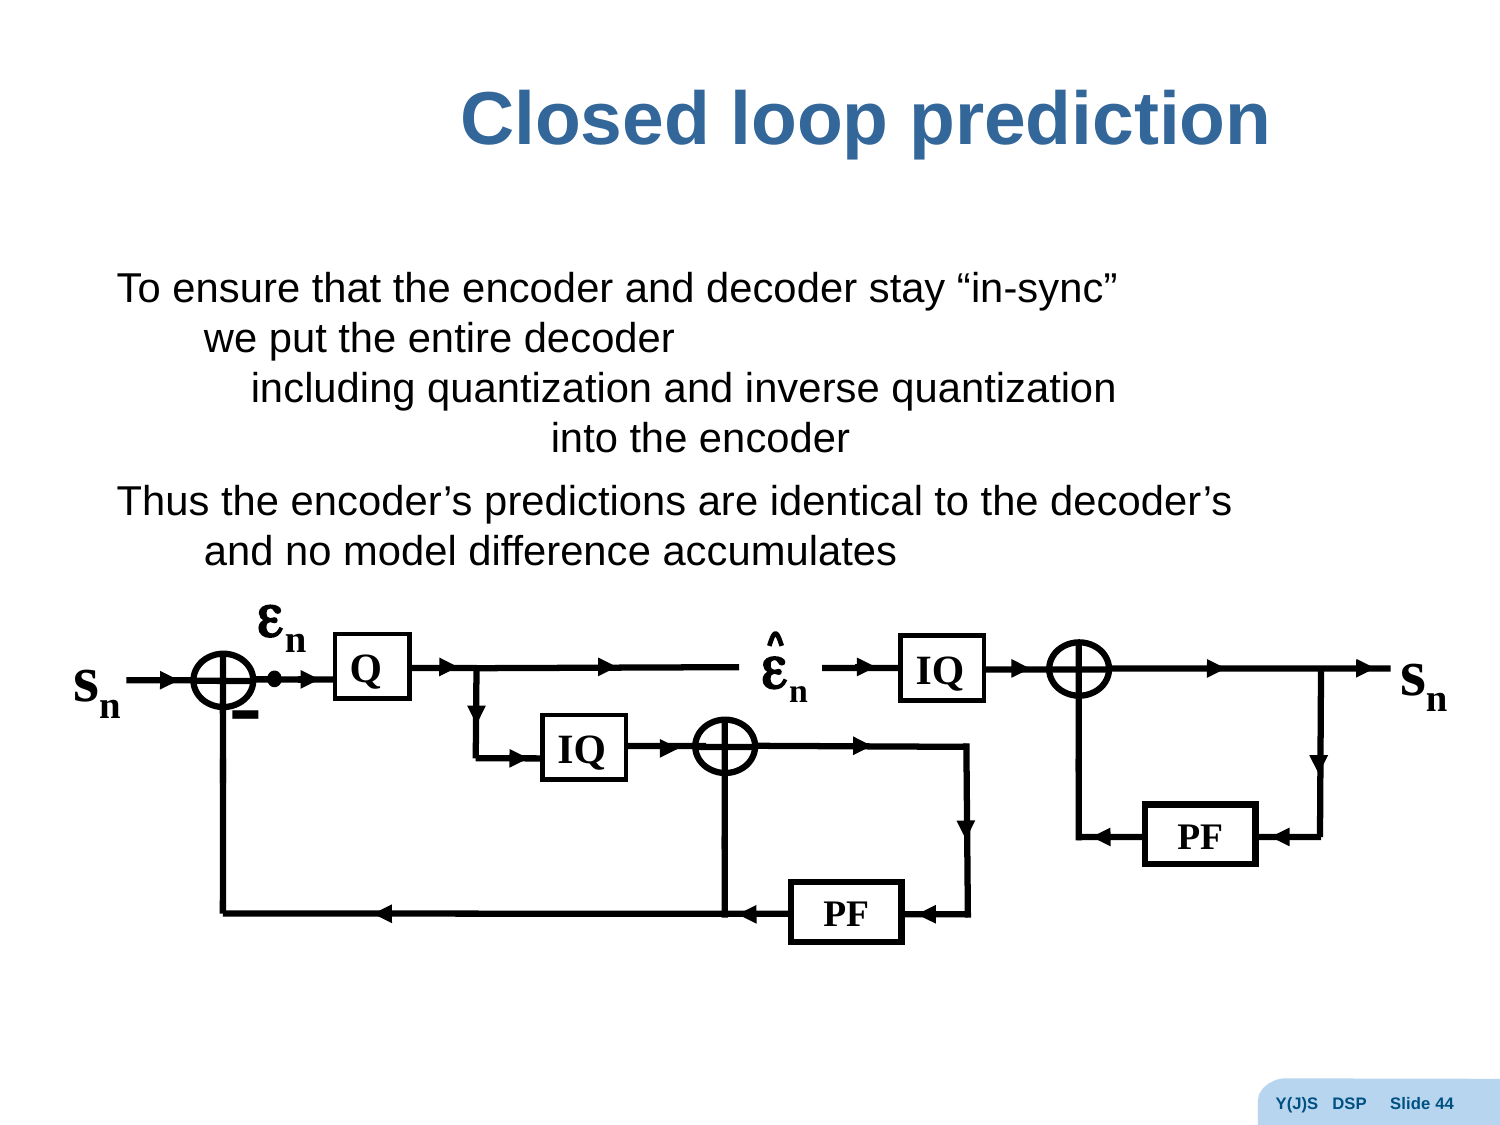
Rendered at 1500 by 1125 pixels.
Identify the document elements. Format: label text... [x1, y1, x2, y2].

list To ensure that the encoder and decoder stay “in-sync” we put the entire decoder including quantization and inverse quantization into the encoder Thus the encoder’s predictions are identical to the decoder’s and no model difference accumulates [101, 253, 1375, 577]
text_box IQ [900, 635, 985, 701]
text_box [373, 907, 391, 920]
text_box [254, 666, 338, 680]
text_box PF [791, 881, 902, 942]
text_box [769, 633, 782, 646]
text_box sn [58, 627, 142, 734]
text_box sn [1385, 620, 1469, 727]
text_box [475, 745, 543, 759]
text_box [1077, 836, 1144, 850]
text_box [959, 821, 973, 840]
text_box [853, 739, 872, 753]
text_box [1012, 662, 1031, 675]
title Closed loop prediction [317, 26, 1416, 215]
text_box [1256, 836, 1322, 850]
text_box [1312, 755, 1325, 774]
text_box [855, 660, 876, 674]
slide_number Y(J)S DSP Slide 44 [1260, 1085, 1500, 1125]
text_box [694, 719, 756, 850]
text_box en [745, 613, 846, 717]
text_box Q [334, 633, 410, 699]
text_box [440, 660, 459, 674]
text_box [1048, 642, 1110, 772]
text_box [1357, 662, 1375, 675]
text_box [599, 660, 617, 674]
text_box [470, 706, 483, 725]
text_box IQ [542, 714, 626, 780]
text_box [737, 908, 756, 921]
text_box en [241, 562, 342, 668]
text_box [192, 653, 278, 799]
text_box PF [1145, 804, 1256, 865]
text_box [126, 667, 194, 681]
text_box [1207, 662, 1226, 675]
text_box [902, 914, 969, 927]
text_box [660, 747, 679, 755]
